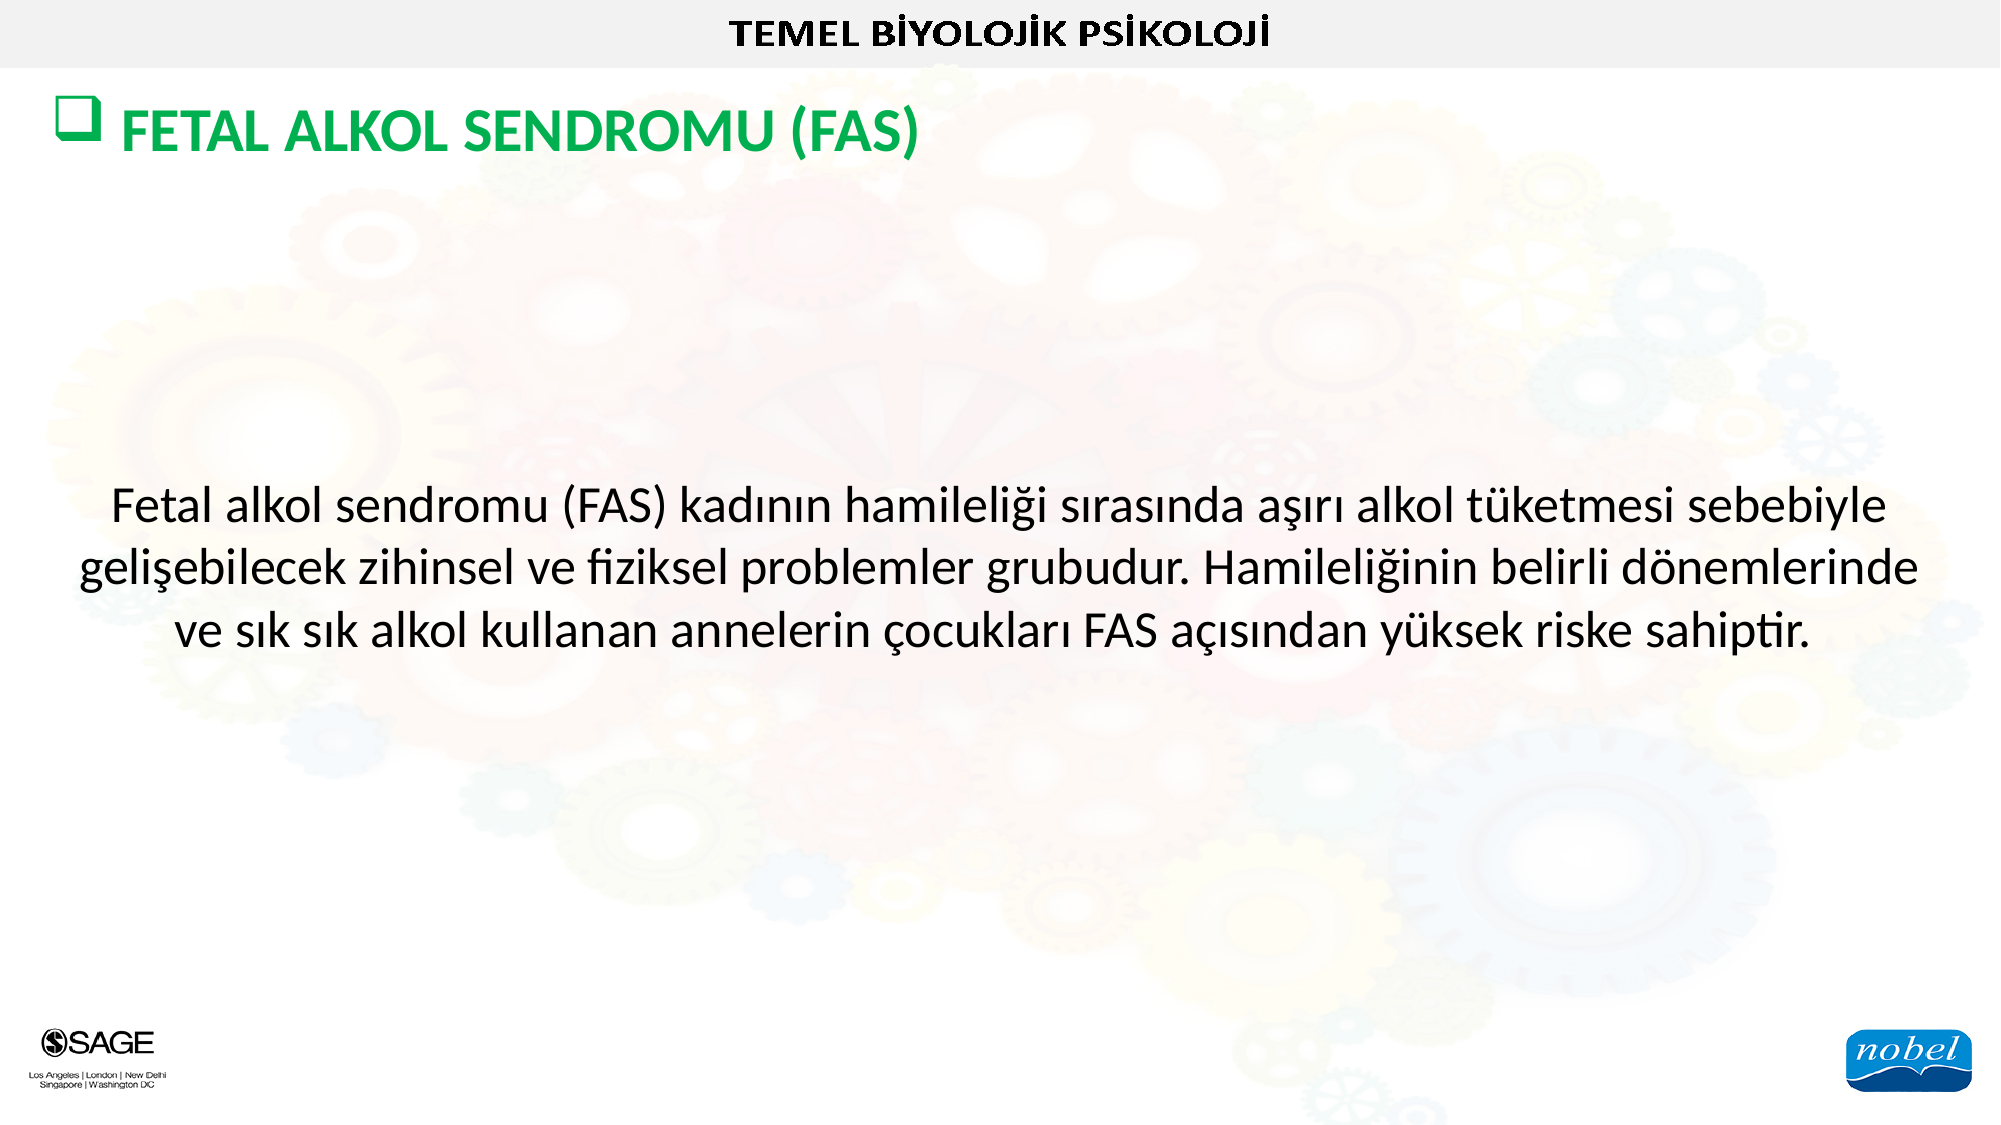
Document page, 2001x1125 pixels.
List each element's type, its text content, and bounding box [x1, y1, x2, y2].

text_box FETAL ALKOL SENDROMU (FAS) [35, 81, 938, 172]
text_box Fetal alkol sendromu (FAS) kadının hamileliği sırasında aşırı alkol tüketmesi sebebiyle gelişebilecek zihinsel ve fiziksel problemler grubudur. Hamileliğinin belirli dönemlerinde ve sık sık alkol kullanan annelerin çocukları FAS açısından yüksek riske sahiptir. [50, 462, 1950, 665]
picture [0, 0, 2001, 1125]
